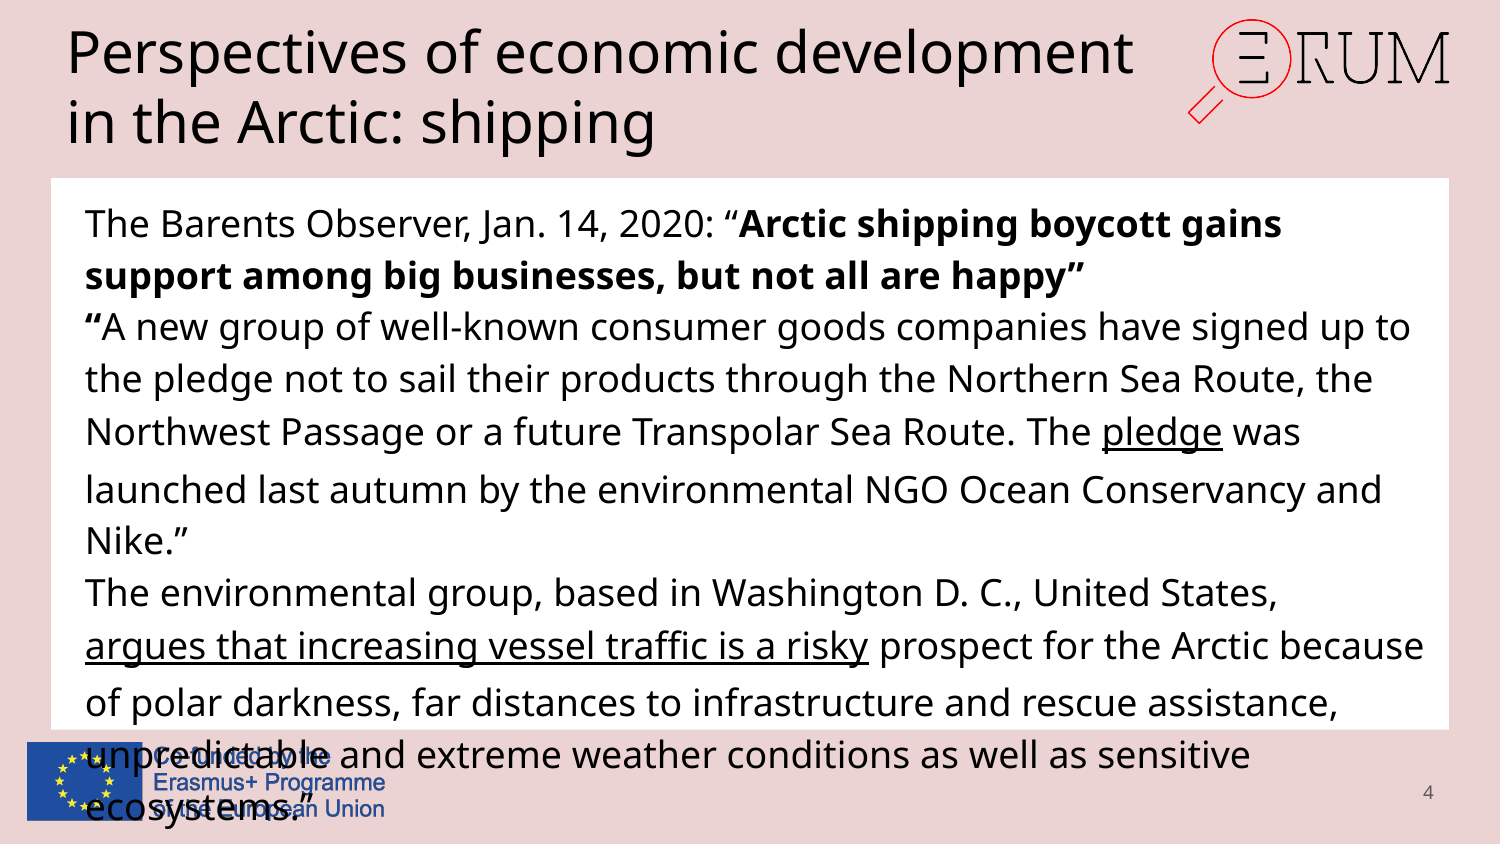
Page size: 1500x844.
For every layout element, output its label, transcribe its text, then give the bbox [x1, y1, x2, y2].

picture [27, 742, 385, 821]
picture [1136, 0, 1500, 137]
slide_number 4 [1358, 761, 1449, 826]
title Perspectives of economic development in the Arctic: shipping [51, 0, 1168, 94]
list The Barents Observer, Jan. 14, 2020: “Arctic shipping boycott gains support among big businesses, but not all are happy” “A new group of well-known consumer goods companies have signed up to the pledge not to sail their products through the Northern Sea Route, the Northwest Passage or a future Transpolar Sea Route. The pledge was launched last autumn by the environmental NGO Ocean Conservancy and Nike.” The environmental group, based in Washington D. C., United States, argues that increasing vessel traffic is a risky prospect for the Arctic because of polar darkness, far distances to infrastructure and rescue assistance, unpredictable and extreme weather conditions as well as sensitive ecosystems.” [51, 178, 1449, 730]
